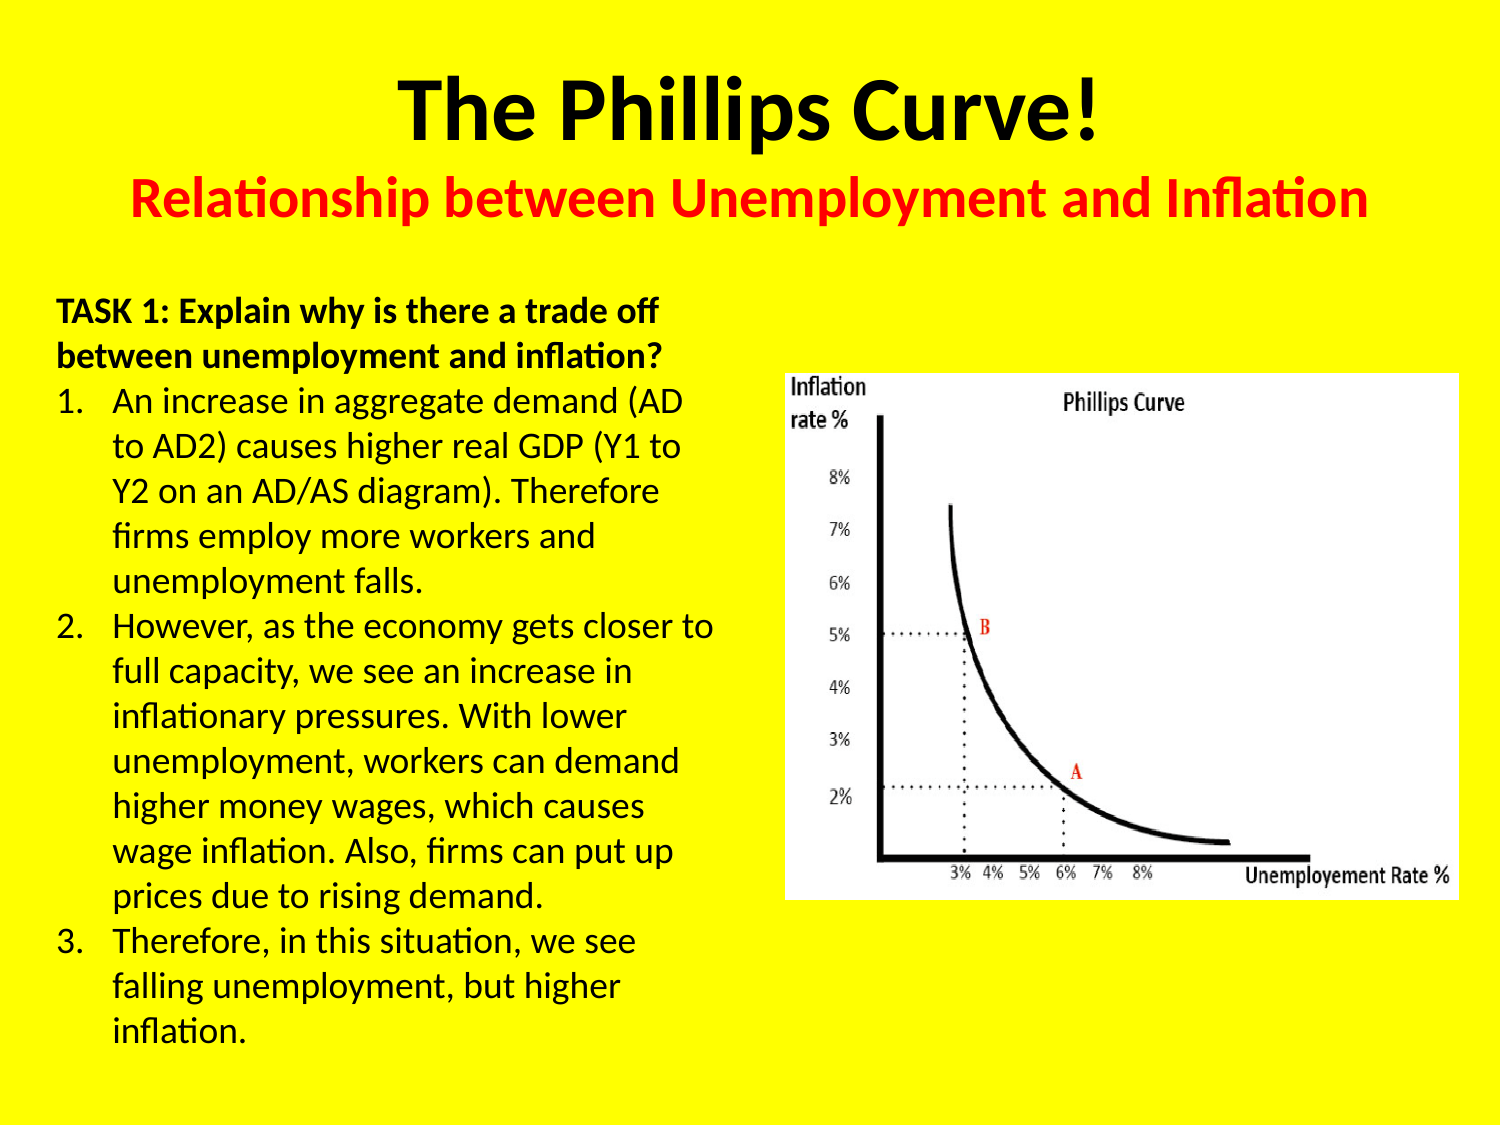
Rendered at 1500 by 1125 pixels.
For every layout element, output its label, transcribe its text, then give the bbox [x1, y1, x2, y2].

text_box TASK 1: Explain why is there a trade off between unemployment and inflation? An increase in aggregate demand (AD to AD2) causes higher real GDP (Y1 to Y2 on an AD/AS diagram). Therefore firms employ more workers and unemployment falls. However, as the economy gets closer to full capacity, we see an increase in inflationary pressures. With lower unemployment, workers can demand higher money wages, which causes wage inflation. Also, firms can put up prices due to rising demand. Therefore, in this situation, we see falling unemployment, but higher inflation. [41, 278, 739, 1059]
title The Phillips Curve! Relationship between Unemployment and Inflation [75, 45, 1425, 233]
picture [785, 373, 1459, 901]
